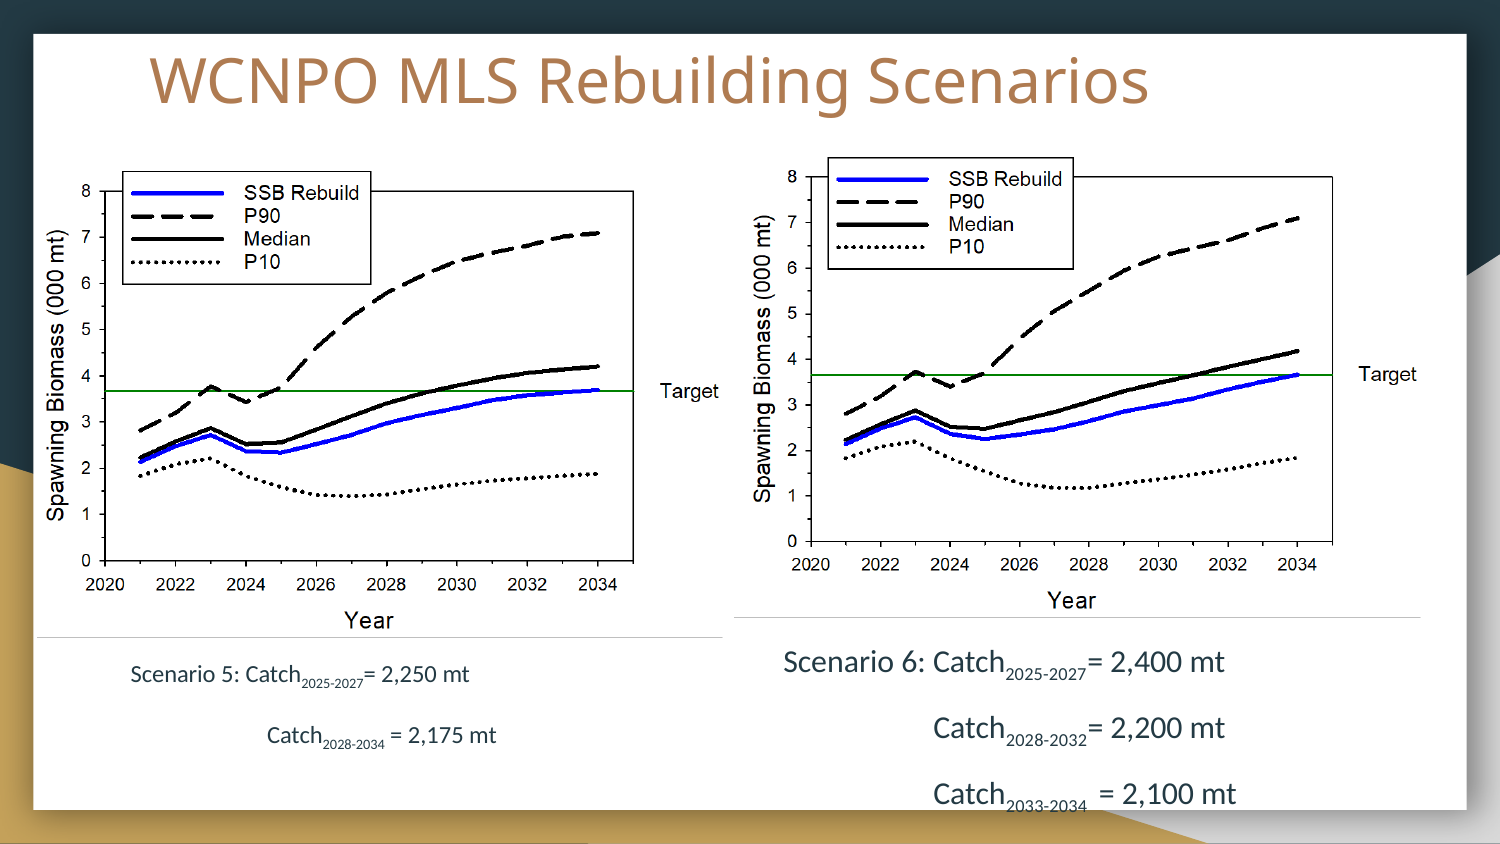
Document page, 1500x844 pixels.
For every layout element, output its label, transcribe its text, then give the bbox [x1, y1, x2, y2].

list Scenario 6: Catch2025-2027= 2,400 mt Catch2028-2032= 2,200 mt Catch2033-2034 = 2,100 mt [768, 625, 1483, 739]
picture [734, 137, 1421, 619]
title WCNPO MLS Rebuilding Scenarios [134, 26, 1366, 152]
picture [37, 149, 724, 638]
list Scenario 5: Catch2025-2027= 2,250 mt Catch2028-2034 = 2,175 mt [115, 647, 651, 769]
